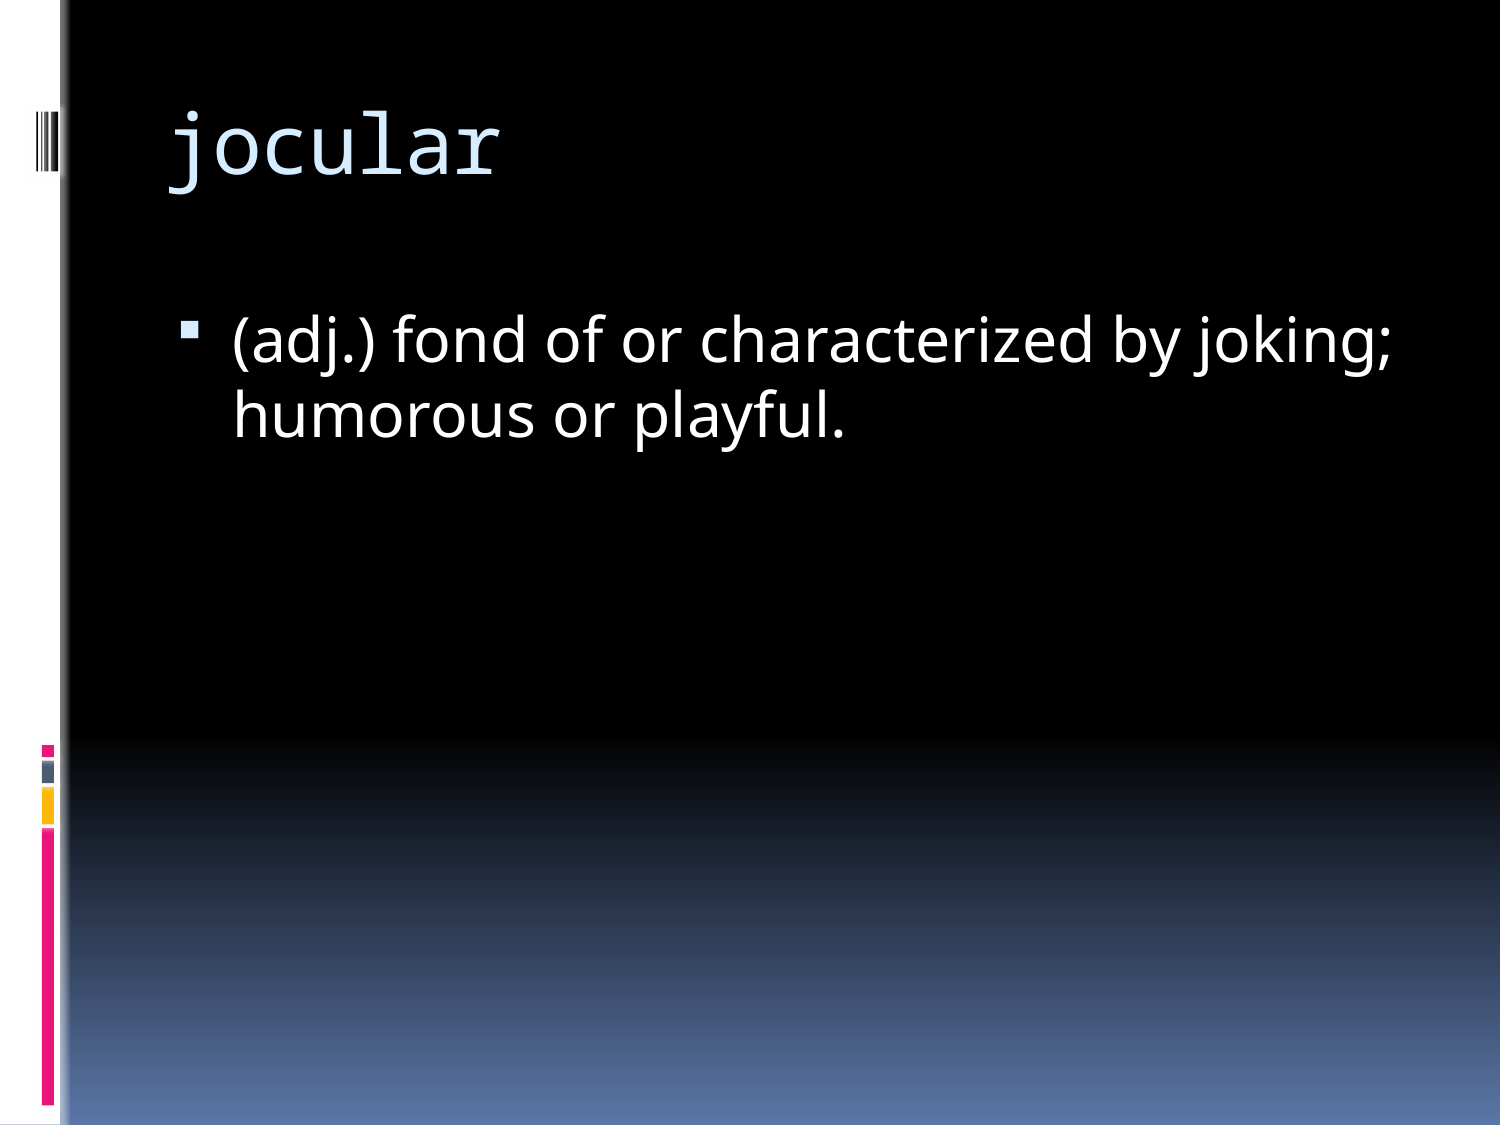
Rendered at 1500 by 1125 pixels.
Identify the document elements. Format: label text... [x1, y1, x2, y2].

list (adj.) fond of or characterized by joking; humorous or playful. [150, 292, 1425, 625]
title jocular [150, 83, 1425, 234]
